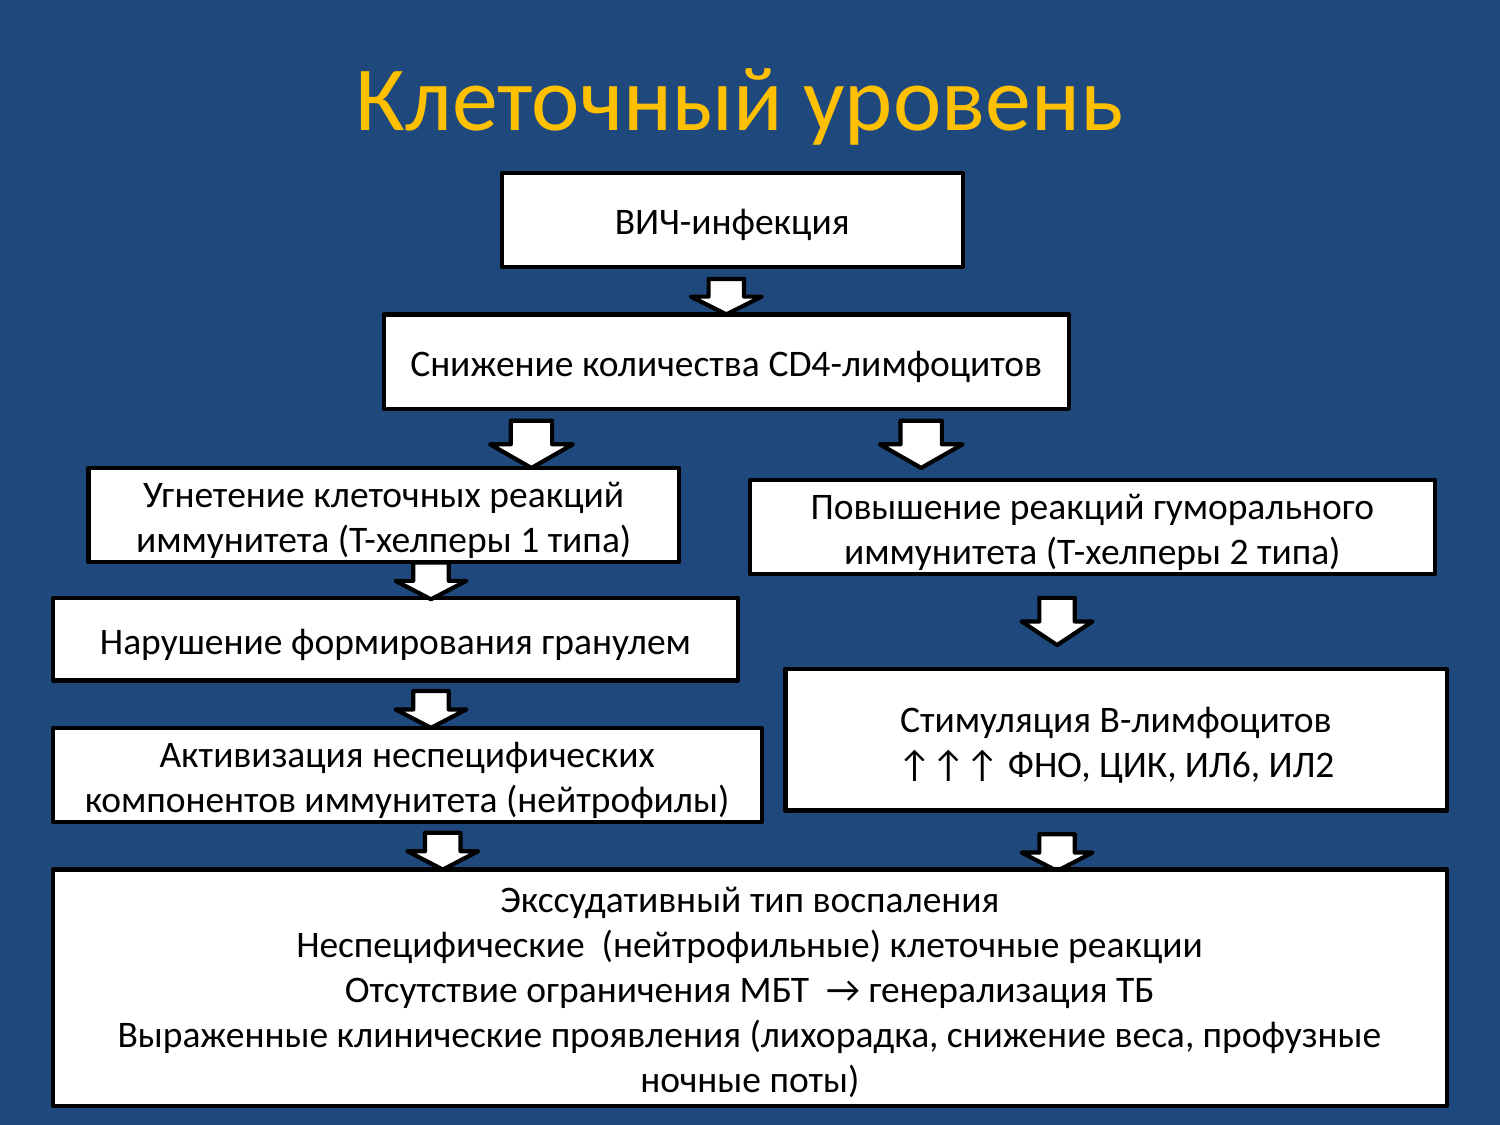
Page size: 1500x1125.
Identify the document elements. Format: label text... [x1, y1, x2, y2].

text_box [52, 172, 1448, 1107]
title Клеточный уровень [64, 0, 1416, 170]
